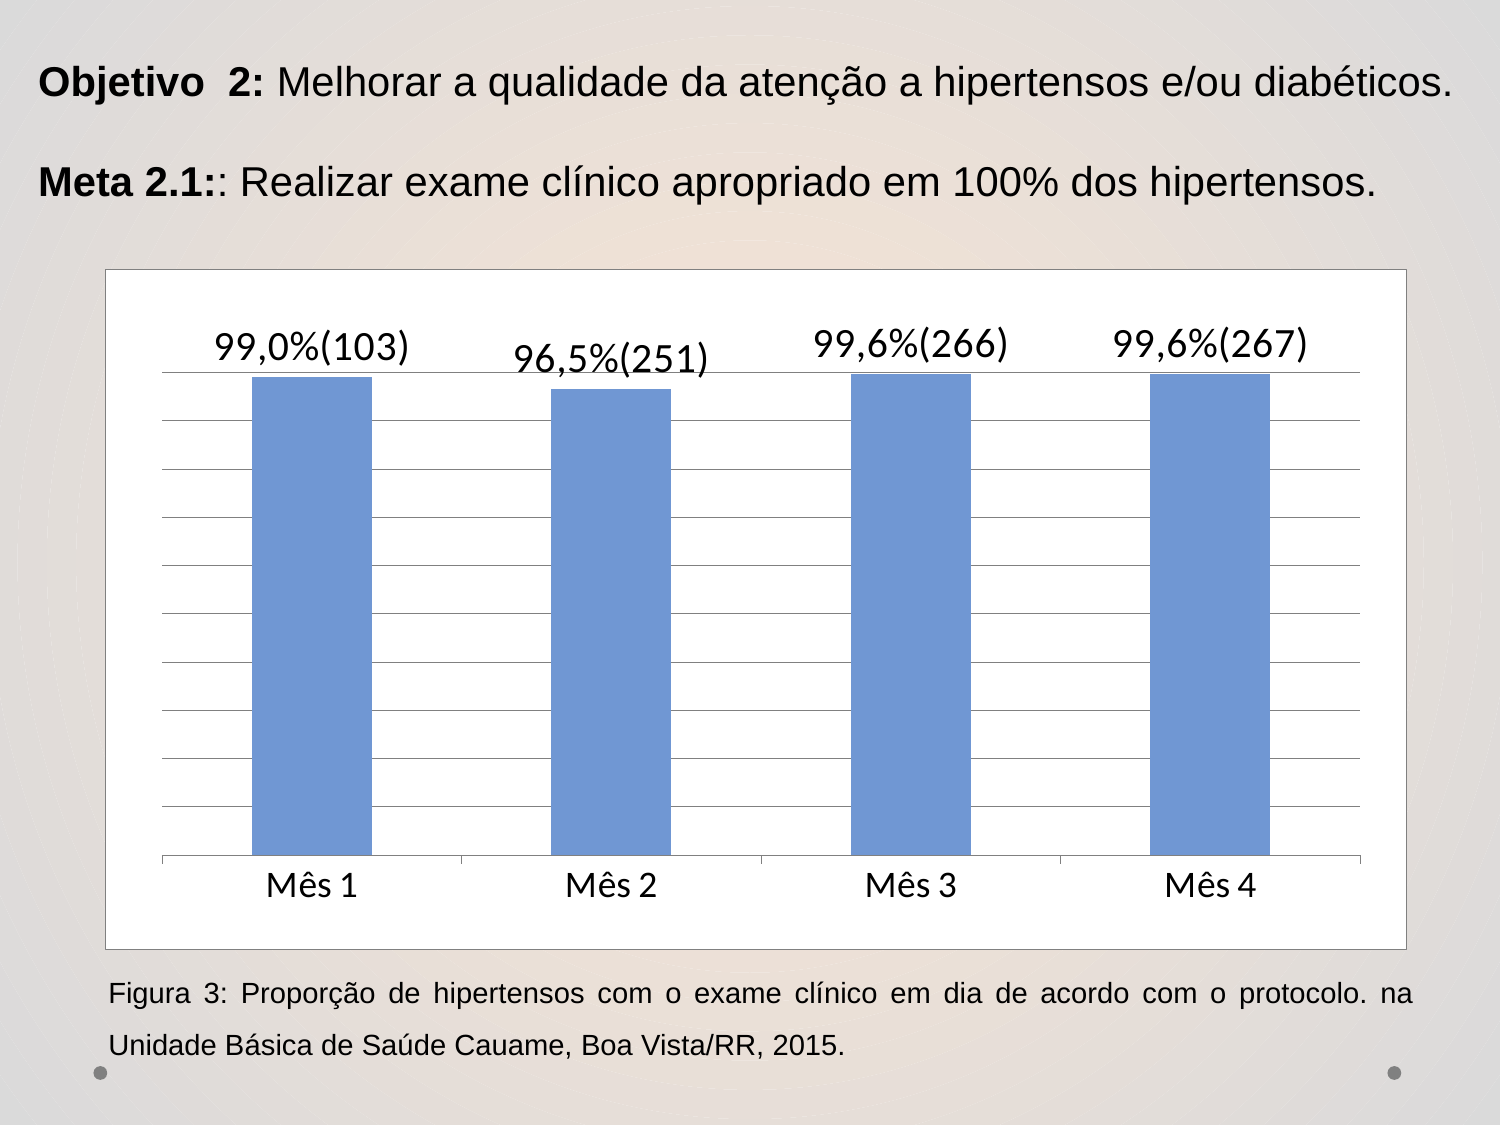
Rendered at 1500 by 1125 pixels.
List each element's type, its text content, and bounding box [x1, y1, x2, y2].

text_box Figura 3: Proporção de hipertensos com o exame clínico em dia de acordo com o protocolo. na Unidade Básica de Saúde Cauame, Boa Vista/RR, 2015. [93, 949, 1430, 1069]
text_box Objetivo 2: Melhorar a qualidade da atenção a hipertensos e/ou diabéticos. Meta 2.1:: Realizar exame clínico apropriado em 100% dos hipertensos. [23, 46, 1489, 212]
chart [105, 269, 1407, 950]
